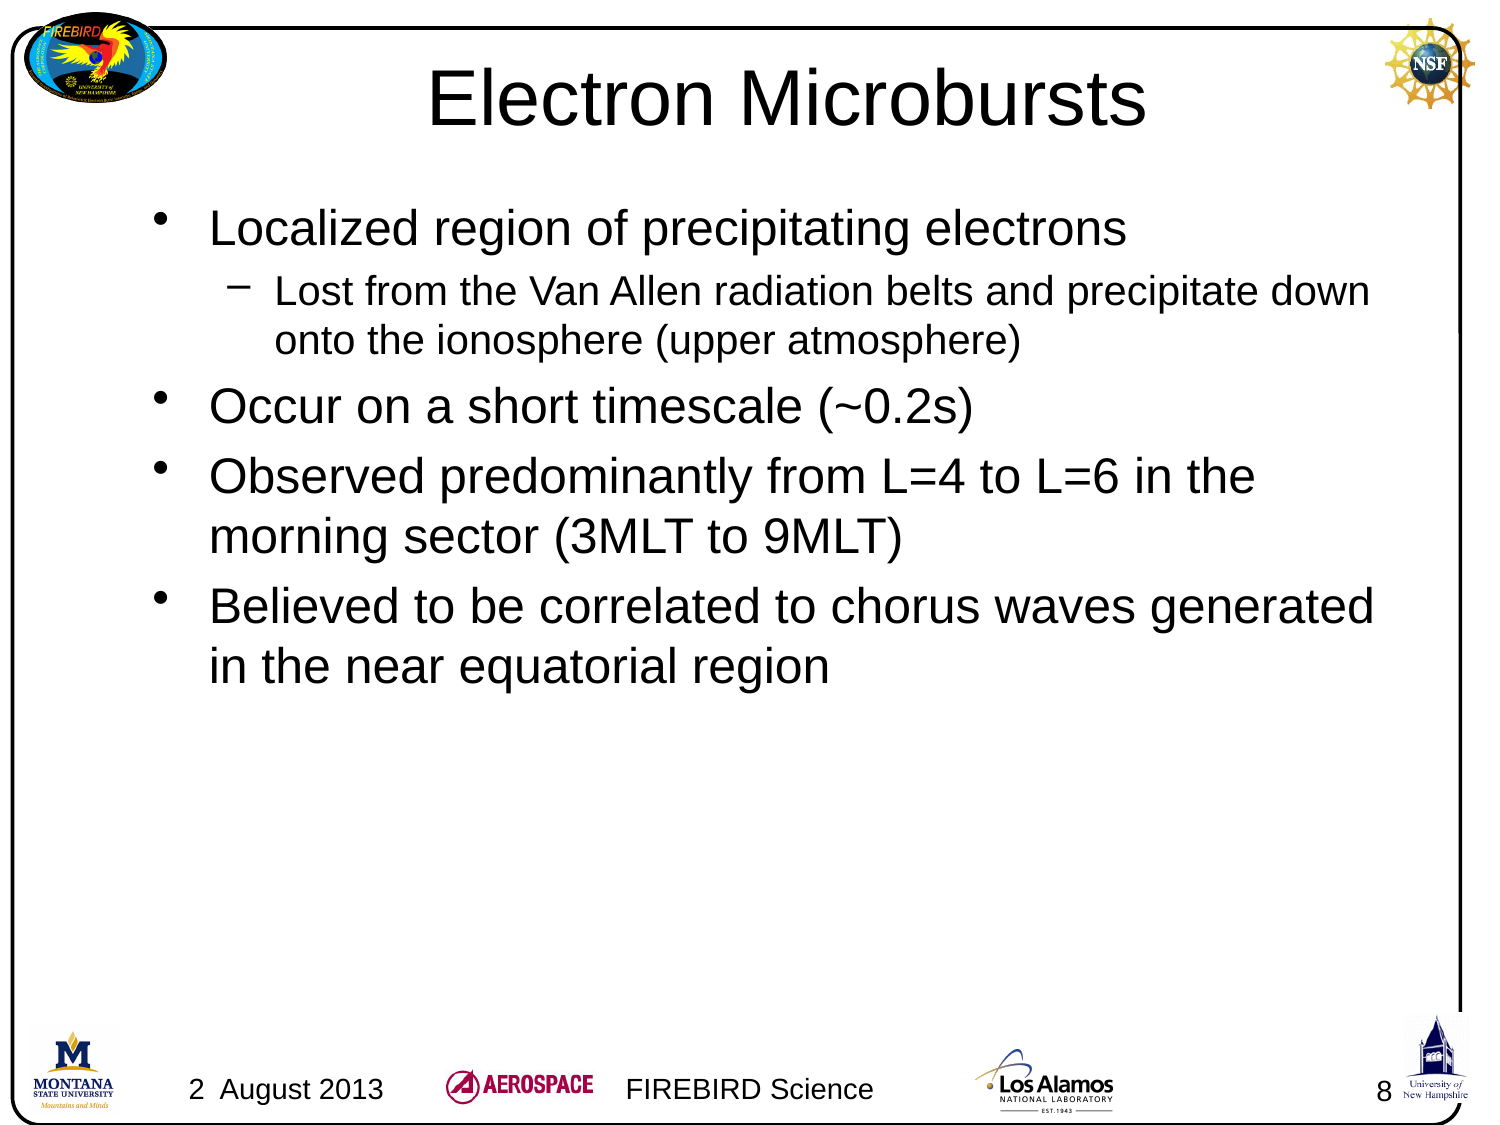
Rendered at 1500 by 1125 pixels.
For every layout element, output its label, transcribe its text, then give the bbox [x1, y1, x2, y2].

picture [975, 1049, 1113, 1113]
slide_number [173, 1062, 487, 1113]
picture [487, 1062, 512, 1108]
picture [28, 1024, 119, 1115]
picture [1385, 30, 1458, 109]
list Localized region of precipitating electrons Lost from the Van Allen radiation belts and precipitate down onto the ionosphere (upper atmosphere) Occur on a short timescale (~0.2s) Observed predominantly from L=4 to L=6 in the morning sector (3MLT to 9MLT) Believed to be correlated to chorus waves generated in the near equatorial region [137, 187, 1413, 976]
title Electron Microbursts [262, 0, 1313, 187]
picture [1400, 1012, 1470, 1103]
slide_number 8 [1012, 1064, 1408, 1116]
picture [24, 12, 167, 103]
footer FIREBIRD Science [512, 1062, 988, 1113]
picture [1385, 18, 1475, 109]
